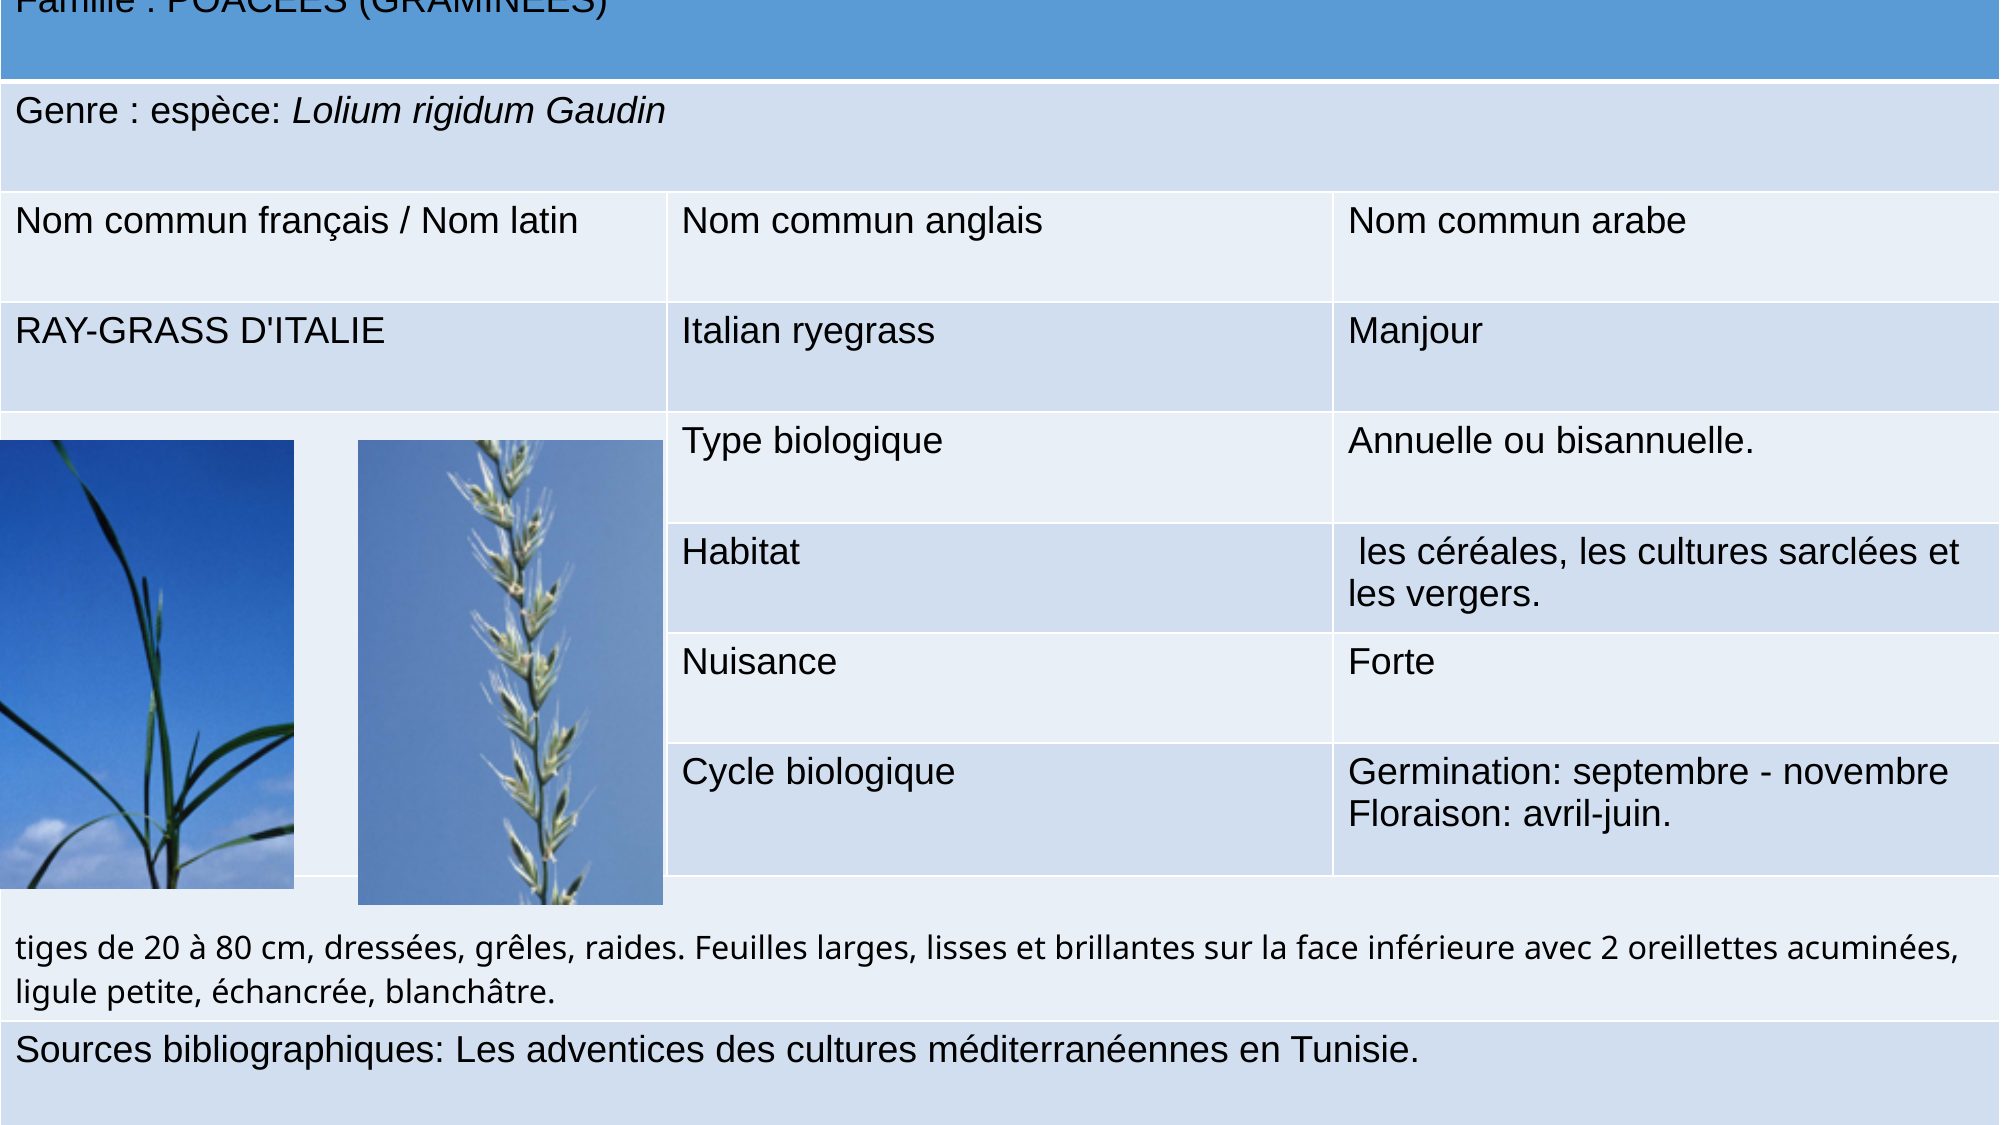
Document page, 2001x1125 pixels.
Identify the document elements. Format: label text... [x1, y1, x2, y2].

table_cell RAY-GRASS D'ITALIE [1, 303, 666, 411]
table_cell Sources bibliographiques: Les adventices des cultures méditerranéennes en Tunisie. [1, 1022, 1999, 1125]
table_cell Forte [1334, 634, 1999, 742]
table_cell Type biologique [668, 413, 1332, 522]
table_header Famille : POACEES (GRAMINEES) [1, 0, 1999, 79]
table_cell Nom commun français / Nom latin [1, 193, 666, 301]
table_cell Nuisance [668, 634, 1332, 742]
picture [0, 440, 294, 889]
table_cell les céréales, les cultures sarclées et les vergers. [1334, 524, 1999, 632]
table_cell Italian ryegrass [668, 303, 1332, 411]
table_cell Genre : espèce: Lolium rigidum Gaudin [1, 84, 1999, 191]
table_cell Cycle biologique [668, 744, 1332, 875]
table_cell Annuelle ou bisannuelle. [1334, 413, 1999, 522]
table_cell Habitat [668, 524, 1332, 632]
table_cell Manjour [1334, 303, 1999, 411]
table_cell Germination: septembre - novembre Floraison: avril-juin. [1334, 744, 1999, 875]
table_cell Nom commun anglais [668, 193, 1332, 301]
table_cell tiges de 20 à 80 cm, dressées, grêles, raides. Feuilles larges, lisses et brillantes sur la face inférieure avec 2 oreillettes acuminées, ligule petite, échancrée, blanchâtre. [1, 877, 1999, 1020]
table_cell [1, 413, 666, 875]
picture [357, 440, 663, 905]
table_cell Nom commun arabe [1334, 193, 1999, 301]
